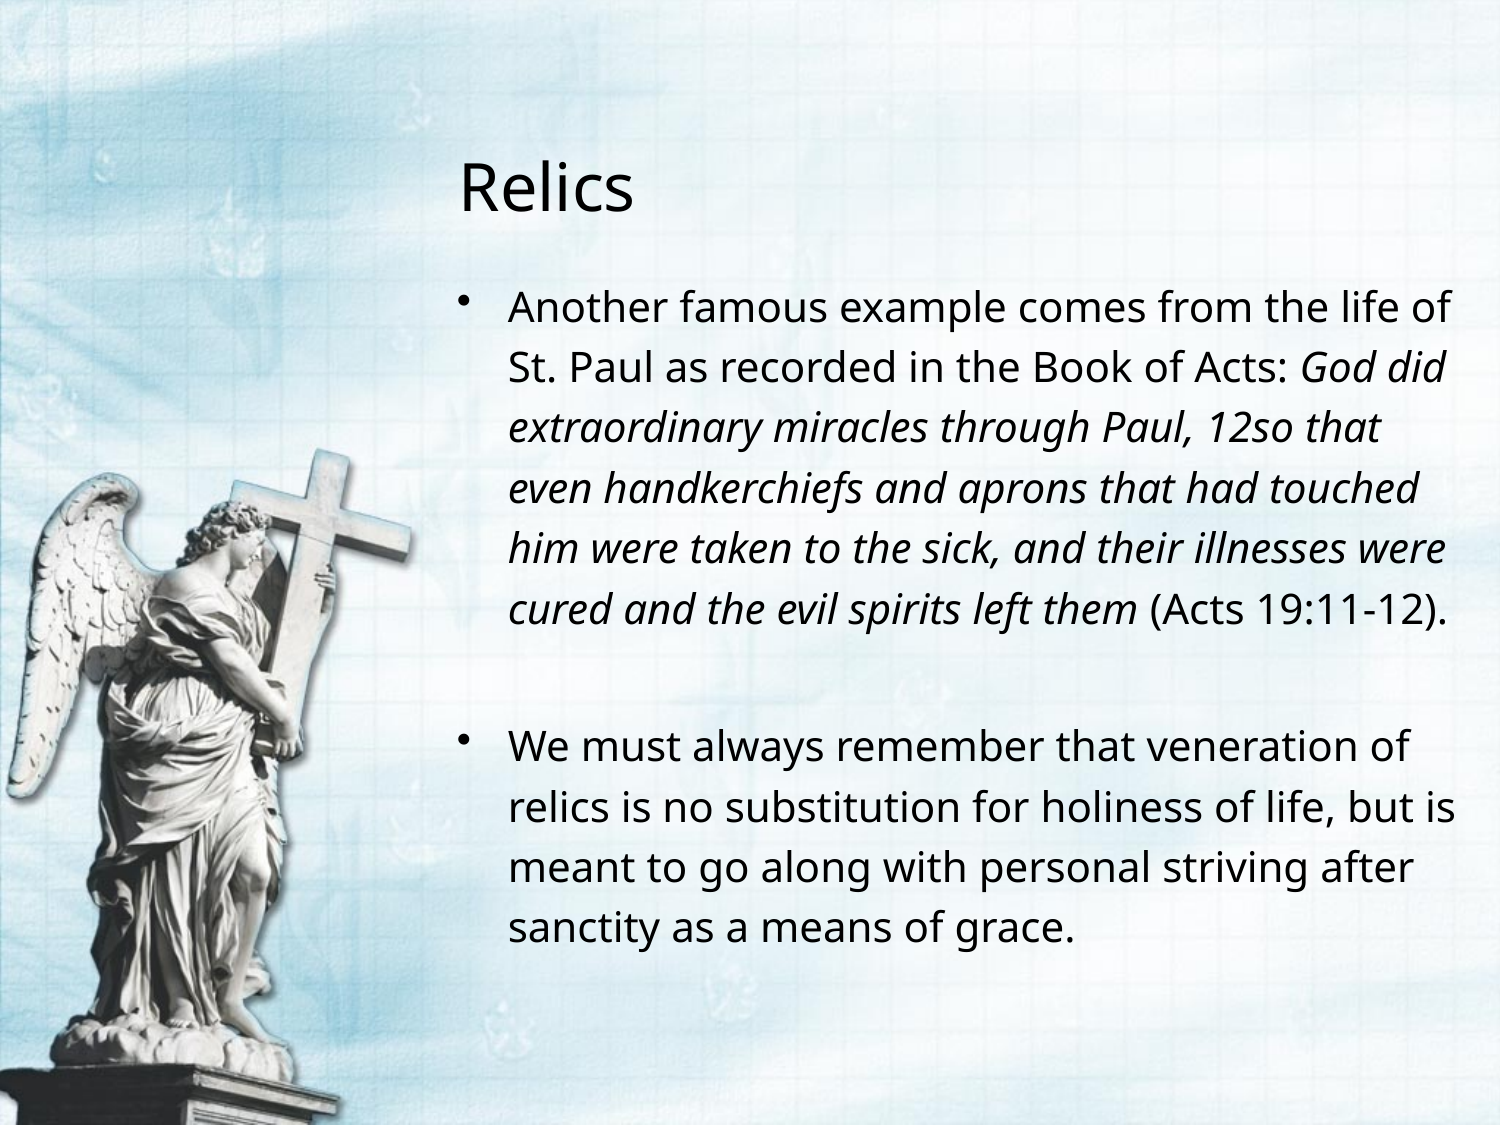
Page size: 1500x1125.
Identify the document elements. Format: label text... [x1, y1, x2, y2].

picture [0, 0, 1500, 1125]
title Relics [443, 45, 1480, 233]
list Another famous example comes from the life of St. Paul as recorded in the Book of Acts: God did extraordinary miracles through Paul, 12so that even handkerchiefs and aprons that had touched him were taken to the sick, and their illnesses were cured and the evil spirits left them (Acts 19:11-12). We must always remember that veneration of relics is no substitution for holiness of life, but is meant to go along with personal striving after sanctity as a means of grace. [441, 262, 1480, 1005]
